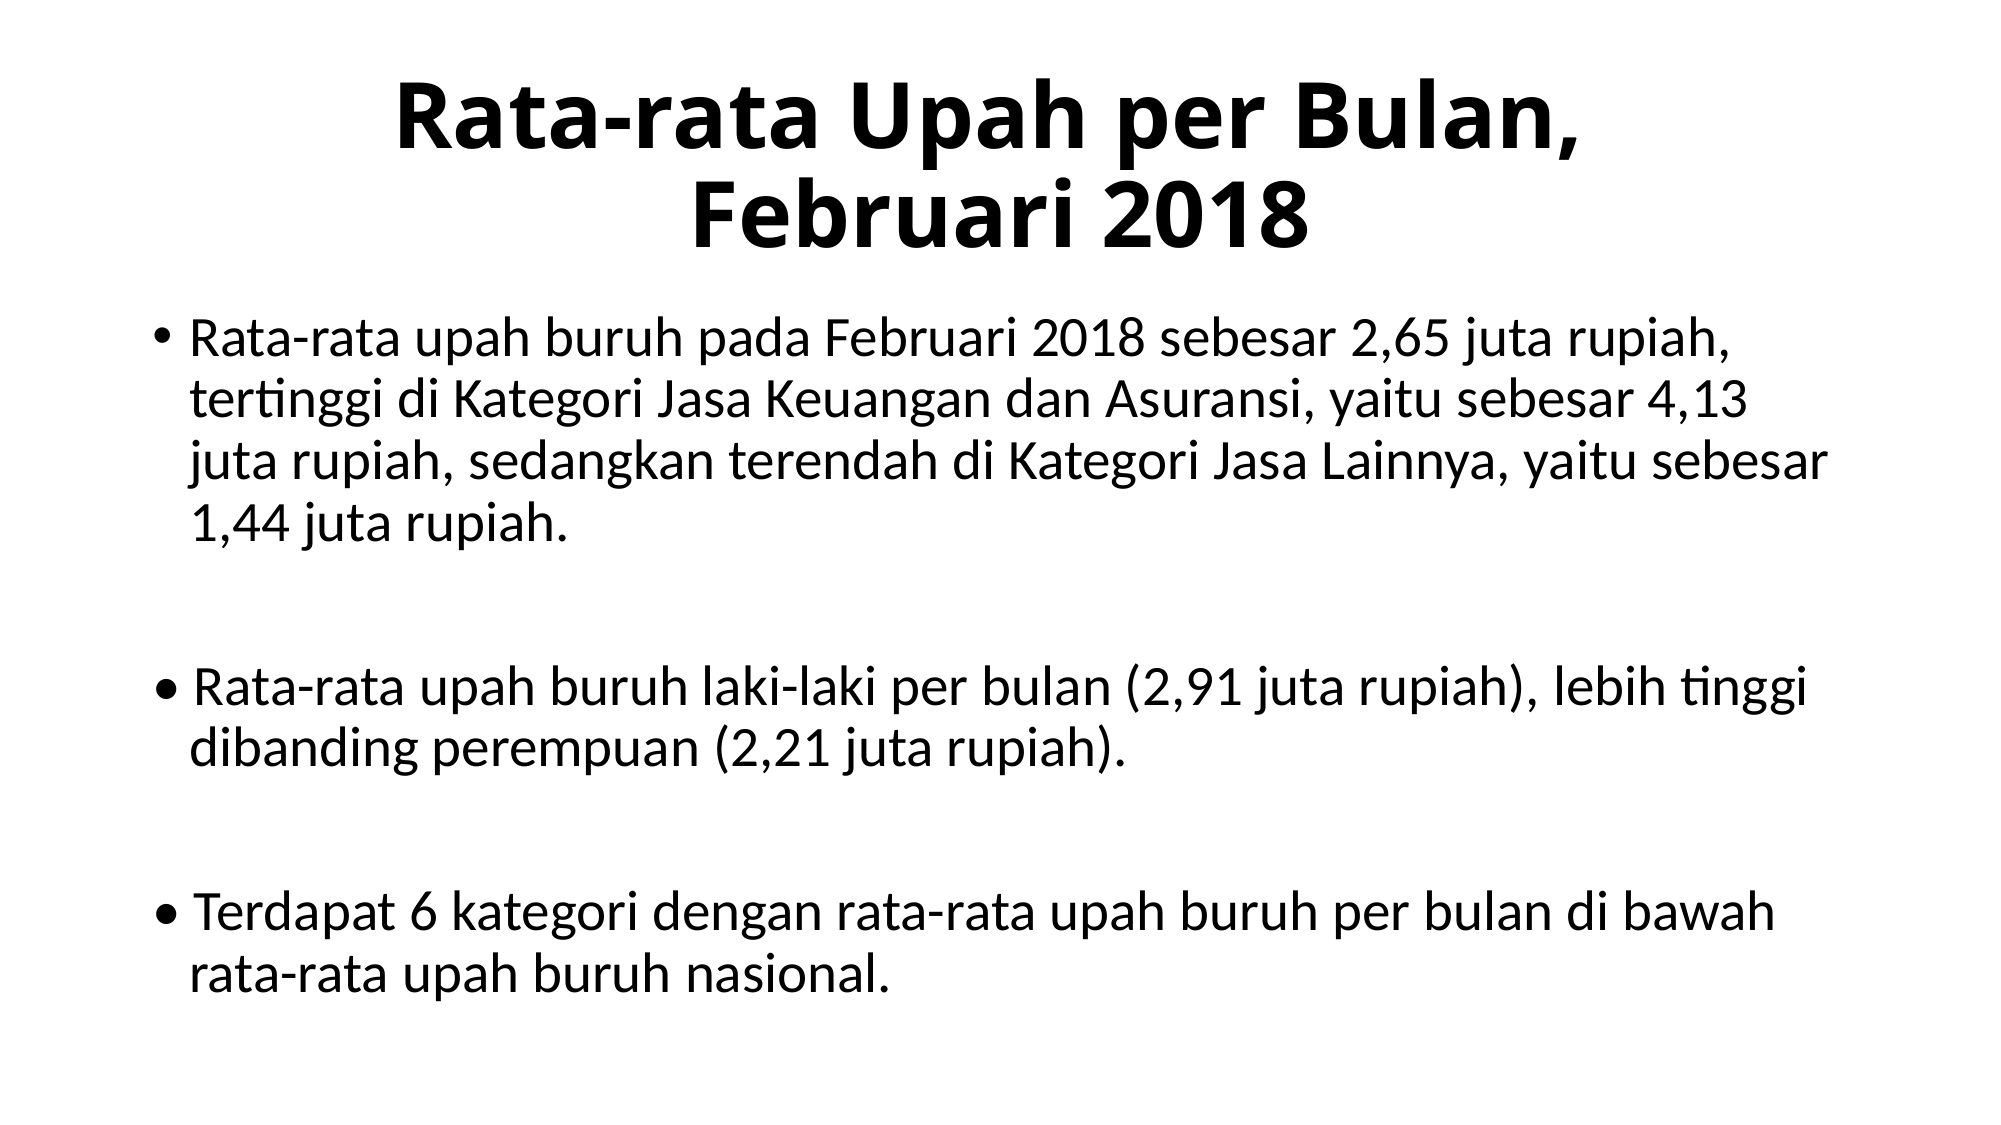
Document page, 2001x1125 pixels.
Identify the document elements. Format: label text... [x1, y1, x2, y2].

list Rata-rata upah buruh pada Februari 2018 sebesar 2,65 juta rupiah, tertinggi di Kategori Jasa Keuangan dan Asuransi, yaitu sebesar 4,13 juta rupiah, sedangkan terendah di Kategori Jasa Lainnya, yaitu sebesar 1,44 juta rupiah. • Rata-rata upah buruh laki-laki per bulan (2,91 juta rupiah), lebih tinggi dibanding perempuan (2,21 juta rupiah). • Terdapat 6 kategori dengan rata-rata upah buruh per bulan di bawah rata-rata upah buruh nasional. [137, 299, 1863, 1014]
title Rata-rata Upah per Bulan, Februari 2018 [137, 59, 1863, 278]
